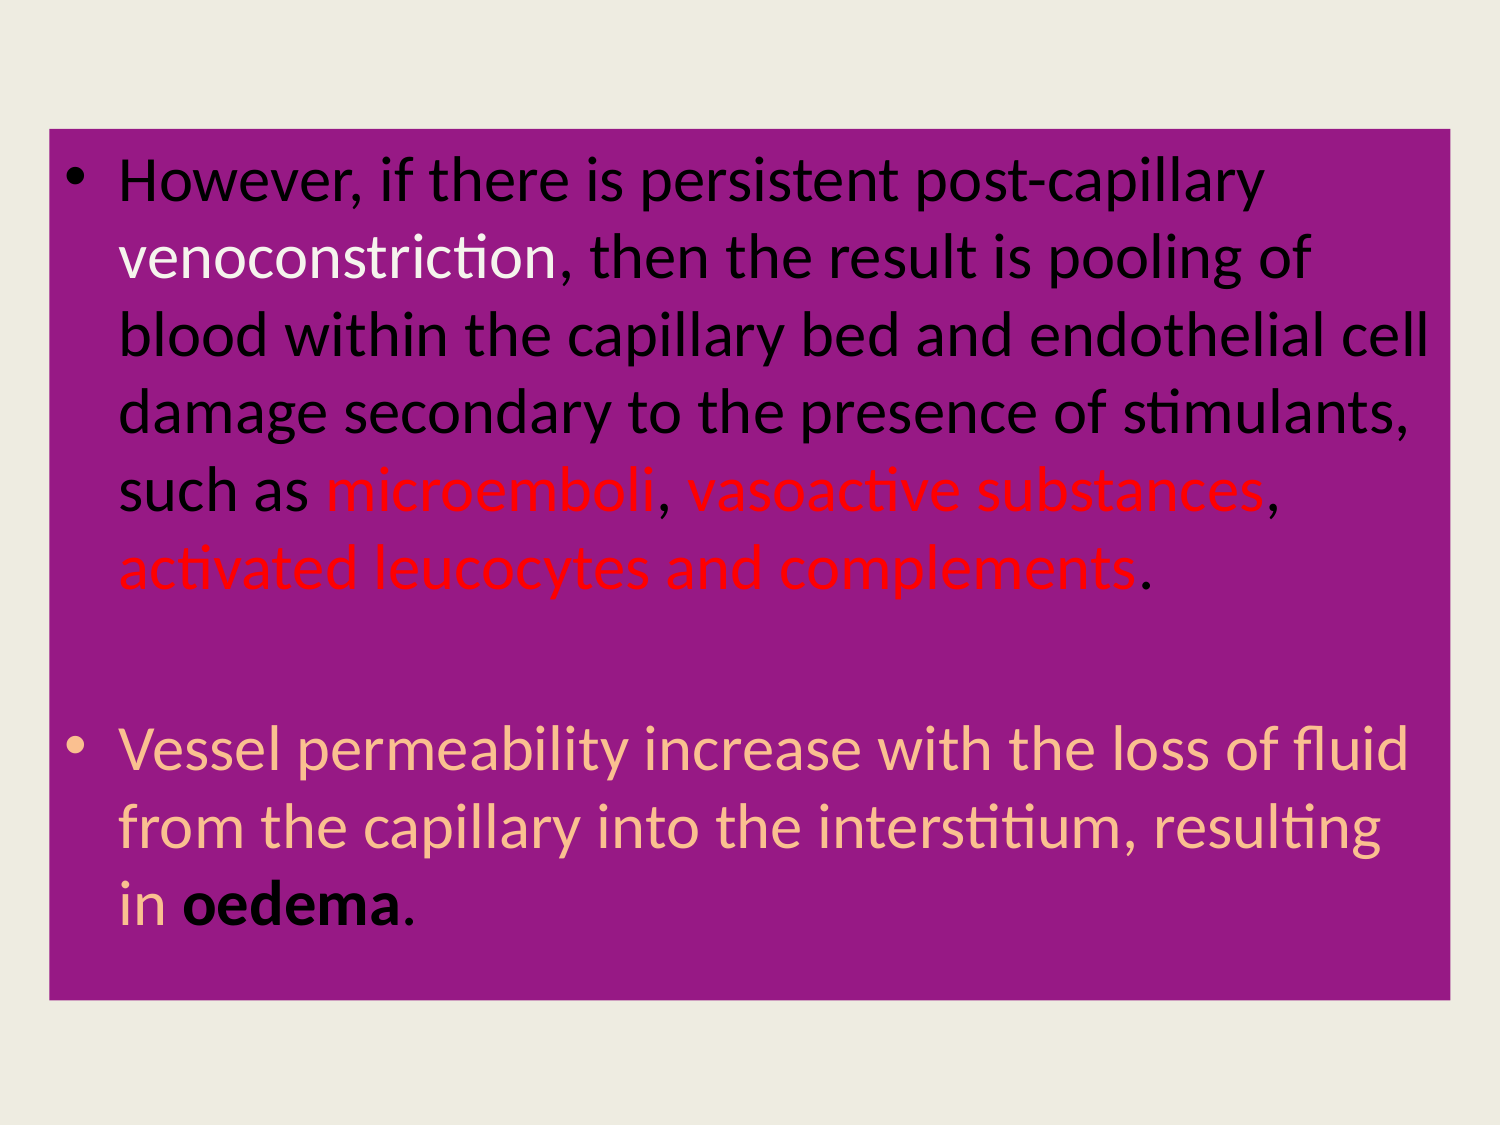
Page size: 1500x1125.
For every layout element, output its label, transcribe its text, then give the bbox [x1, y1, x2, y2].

list However, if there is persistent post-capillary venoconstriction, then the result is pooling of blood within the capillary bed and endothelial cell damage secondary to the presence of stimulants, such as microemboli, vasoactive substances, activated leucocytes and complements. Vessel permeability increase with the loss of fluid from the capillary into the interstitium, resulting in oedema. [49, 128, 1451, 1001]
